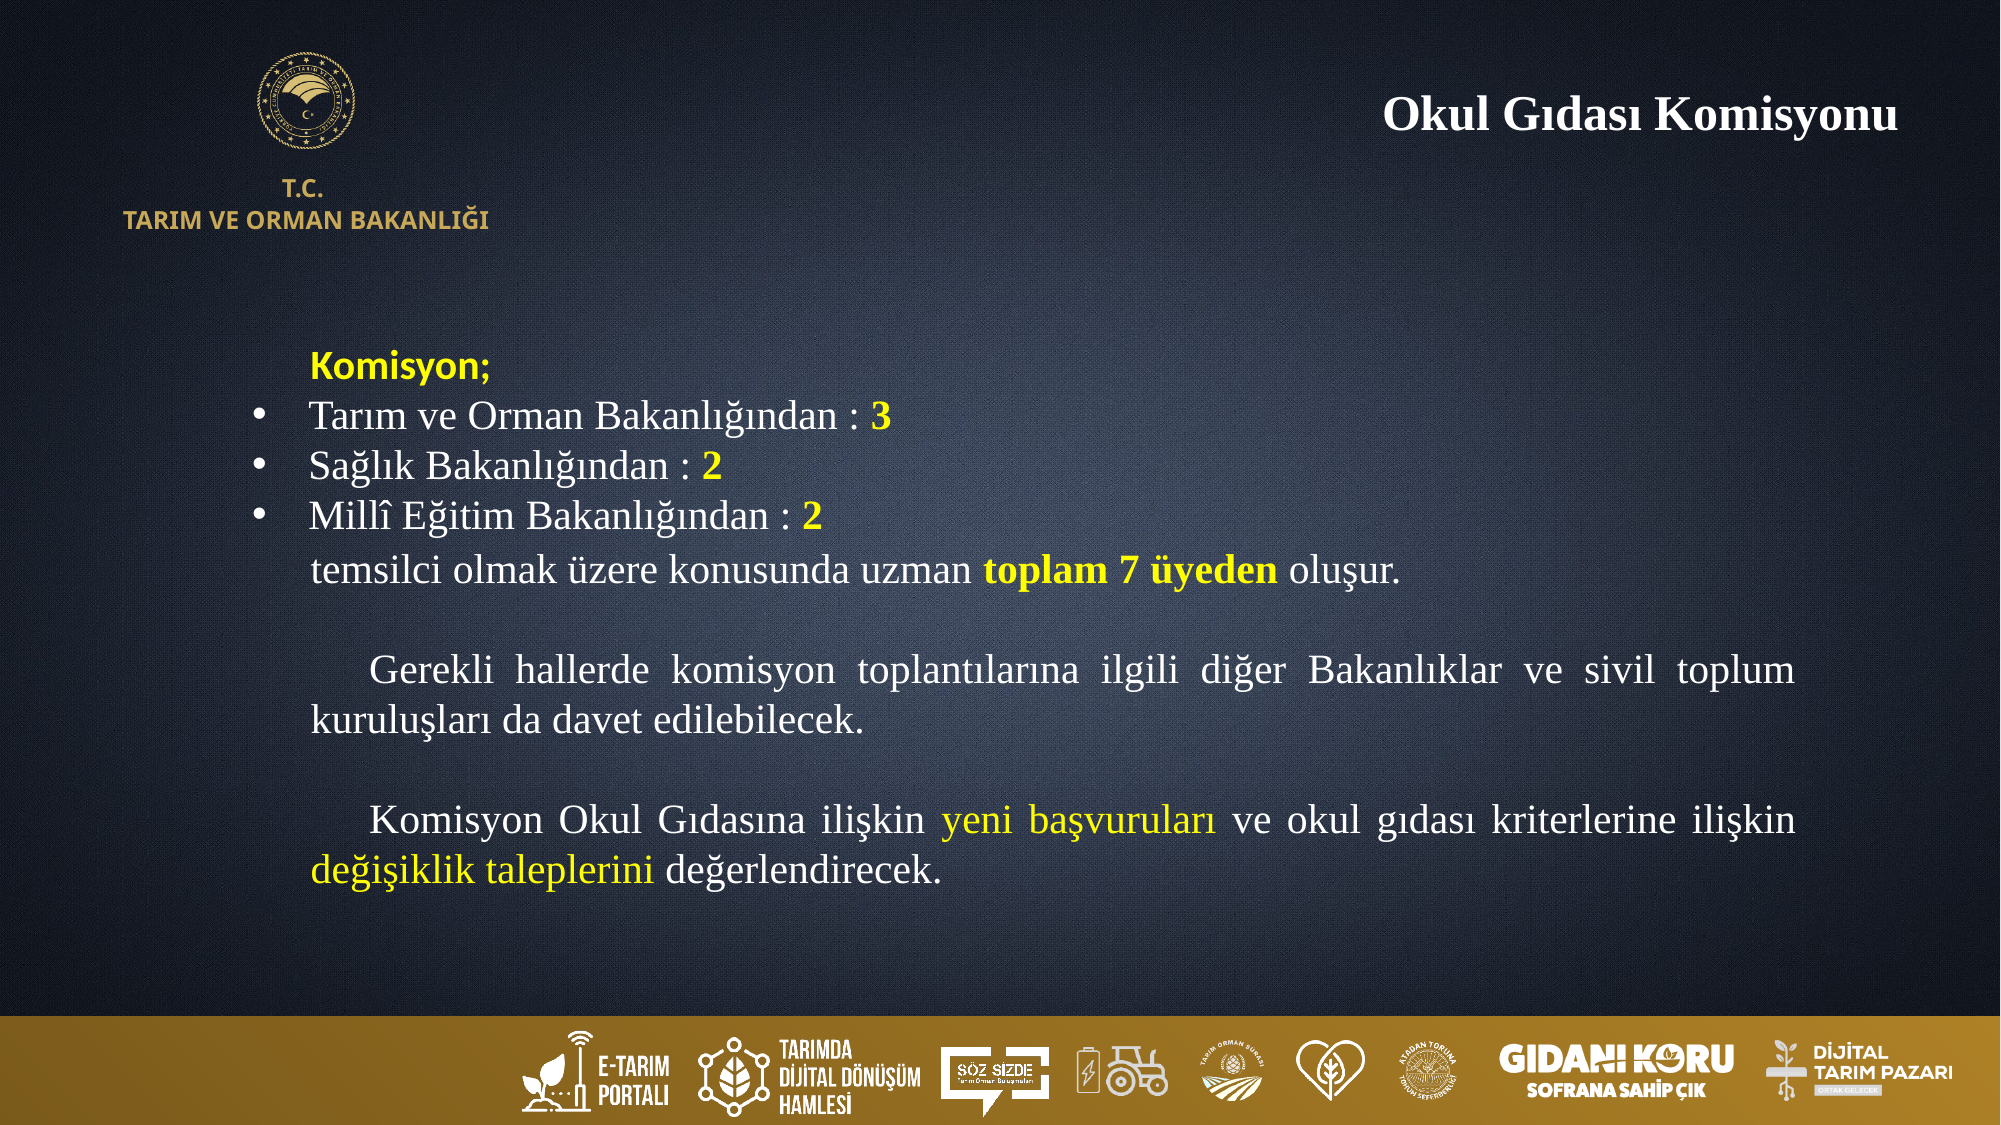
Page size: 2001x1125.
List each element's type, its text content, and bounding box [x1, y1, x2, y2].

text_box Komisyon; Tarım ve Orman Bakanlığından : 3 Sağlık Bakanlığından : 2 Millî Eğitim Bakanlığından : 2 temsilci olmak üzere konusunda uzman toplam 7 üyeden oluşur. Gerekli hallerde komisyon toplantılarına ilgili diğer Bakanlıklar ve sivil toplum kuruluşları da davet edilebilecek. Komisyon Okul Gıdasına ilişkin yeni başvuruları ve okul gıdası kriterlerine ilişkin değişiklik taleplerini değerlendirecek. [237, 327, 1812, 899]
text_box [0, 1015, 2000, 1125]
text_box Okul Gıdası Komisyonu [1367, 73, 1928, 148]
picture [0, 0, 2001, 1125]
